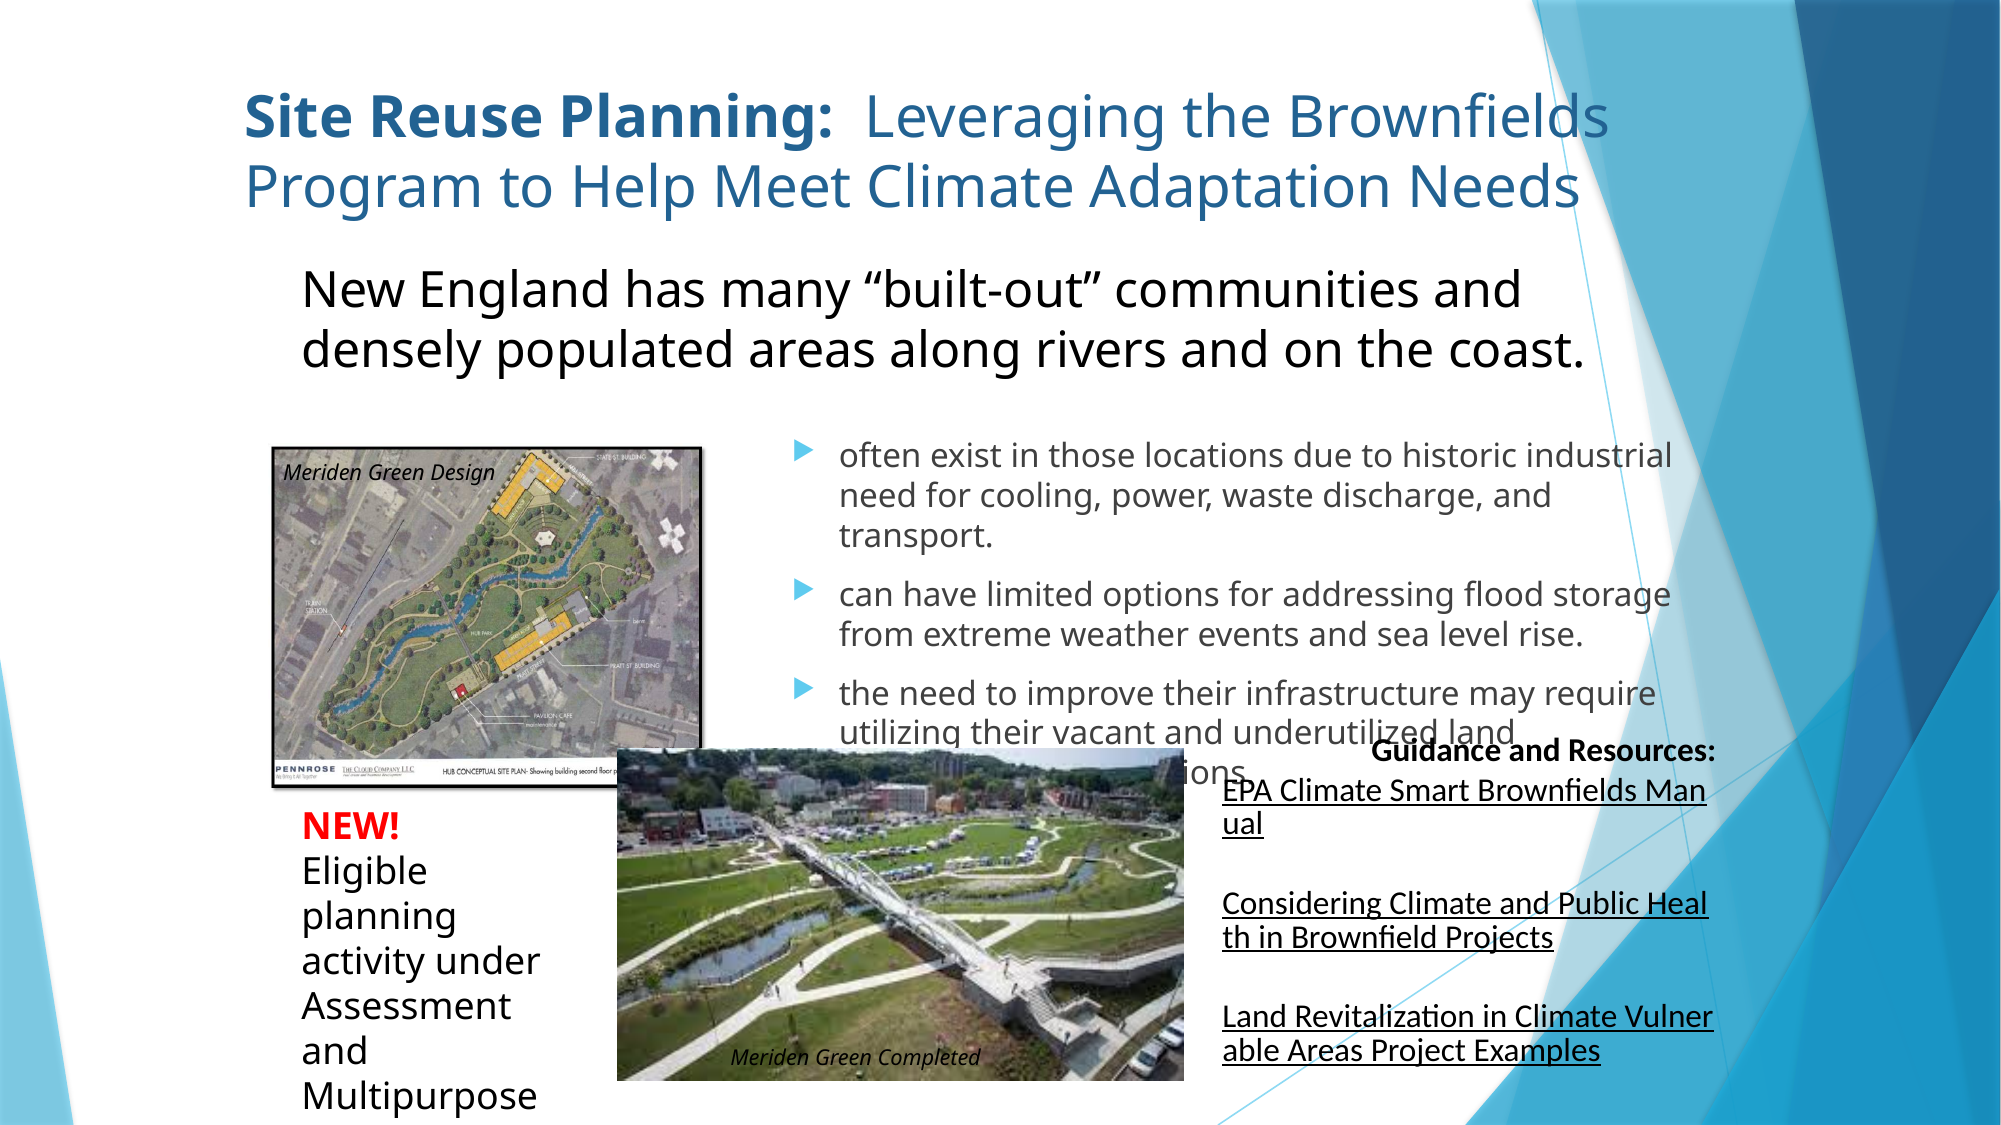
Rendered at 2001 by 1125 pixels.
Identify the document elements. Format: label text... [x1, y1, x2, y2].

text_box NEW! Eligible planning activity under Assessment and Multipurpose Grants [286, 1090, 594, 1125]
text_box Guidance and Resources: EPA Climate Smart Brownfields Manual Considering Climate and Public Health in Brownfield Projects Land Revitalization in Climate Vulnerable Areas Project Examples [1207, 721, 1732, 976]
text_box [267, 443, 1185, 1082]
title Site Reuse Planning: Leveraging the Brownfields Program to Help Meet Climate Adaptation Needs [229, 71, 1656, 260]
list often exist in those locations due to historic industrial need for cooling, power, waste discharge, and transport. can have limited options for addressing flood storage from extreme weather events and sea level rise. the need to improve their infrastructure may require utilizing their vacant and underutilized land (brownfields) for solutions. [701, 427, 1714, 724]
text_box New England has many “built-out” communities and densely populated areas along rivers and on the coast. [286, 249, 1726, 385]
